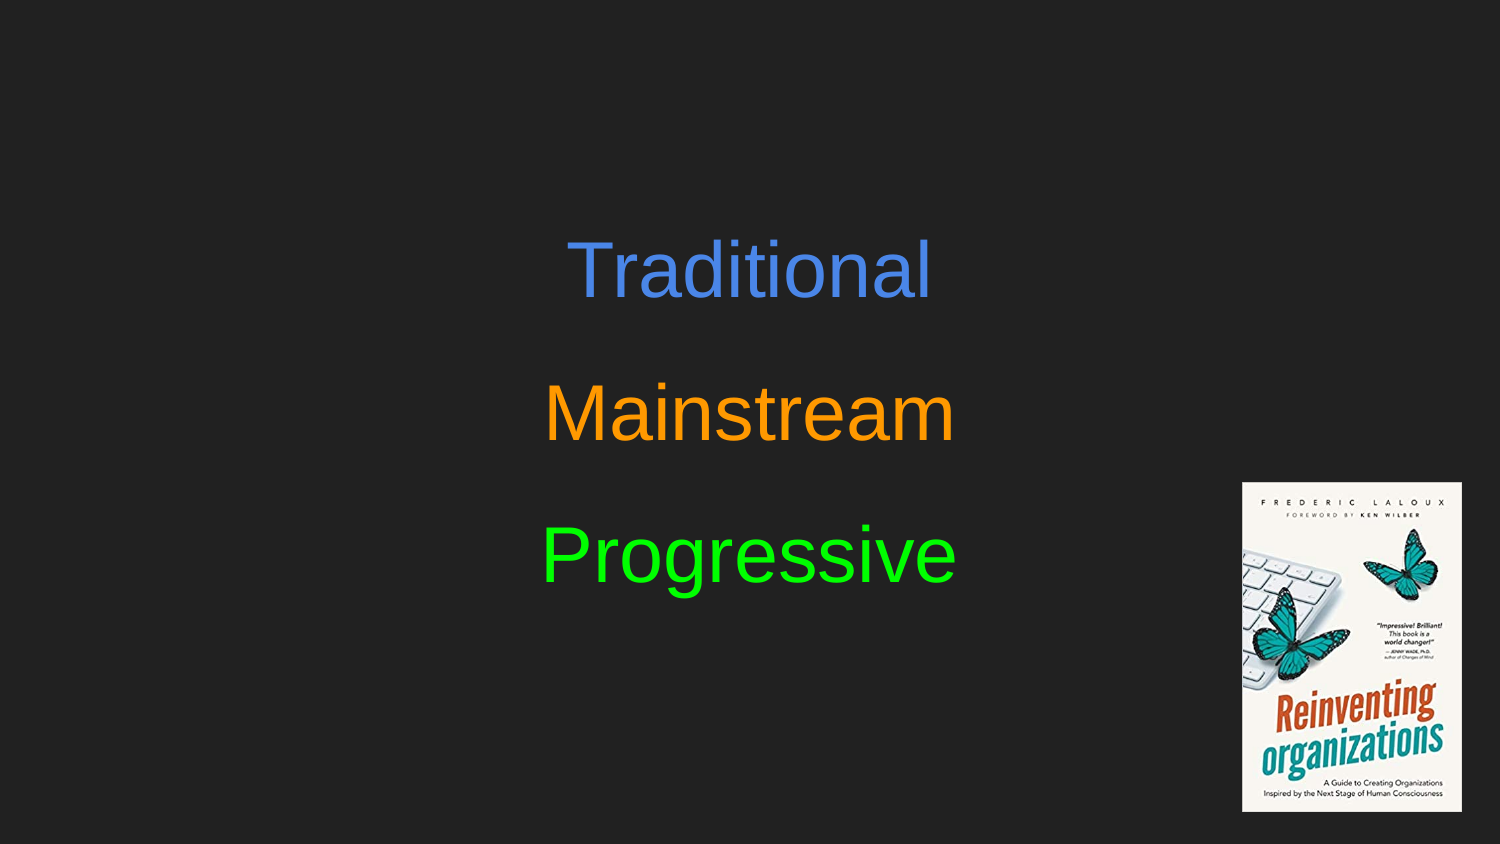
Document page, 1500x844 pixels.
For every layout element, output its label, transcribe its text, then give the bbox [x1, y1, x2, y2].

list Traditional Mainstream Progressive [51, 189, 1449, 750]
picture [1241, 482, 1462, 812]
